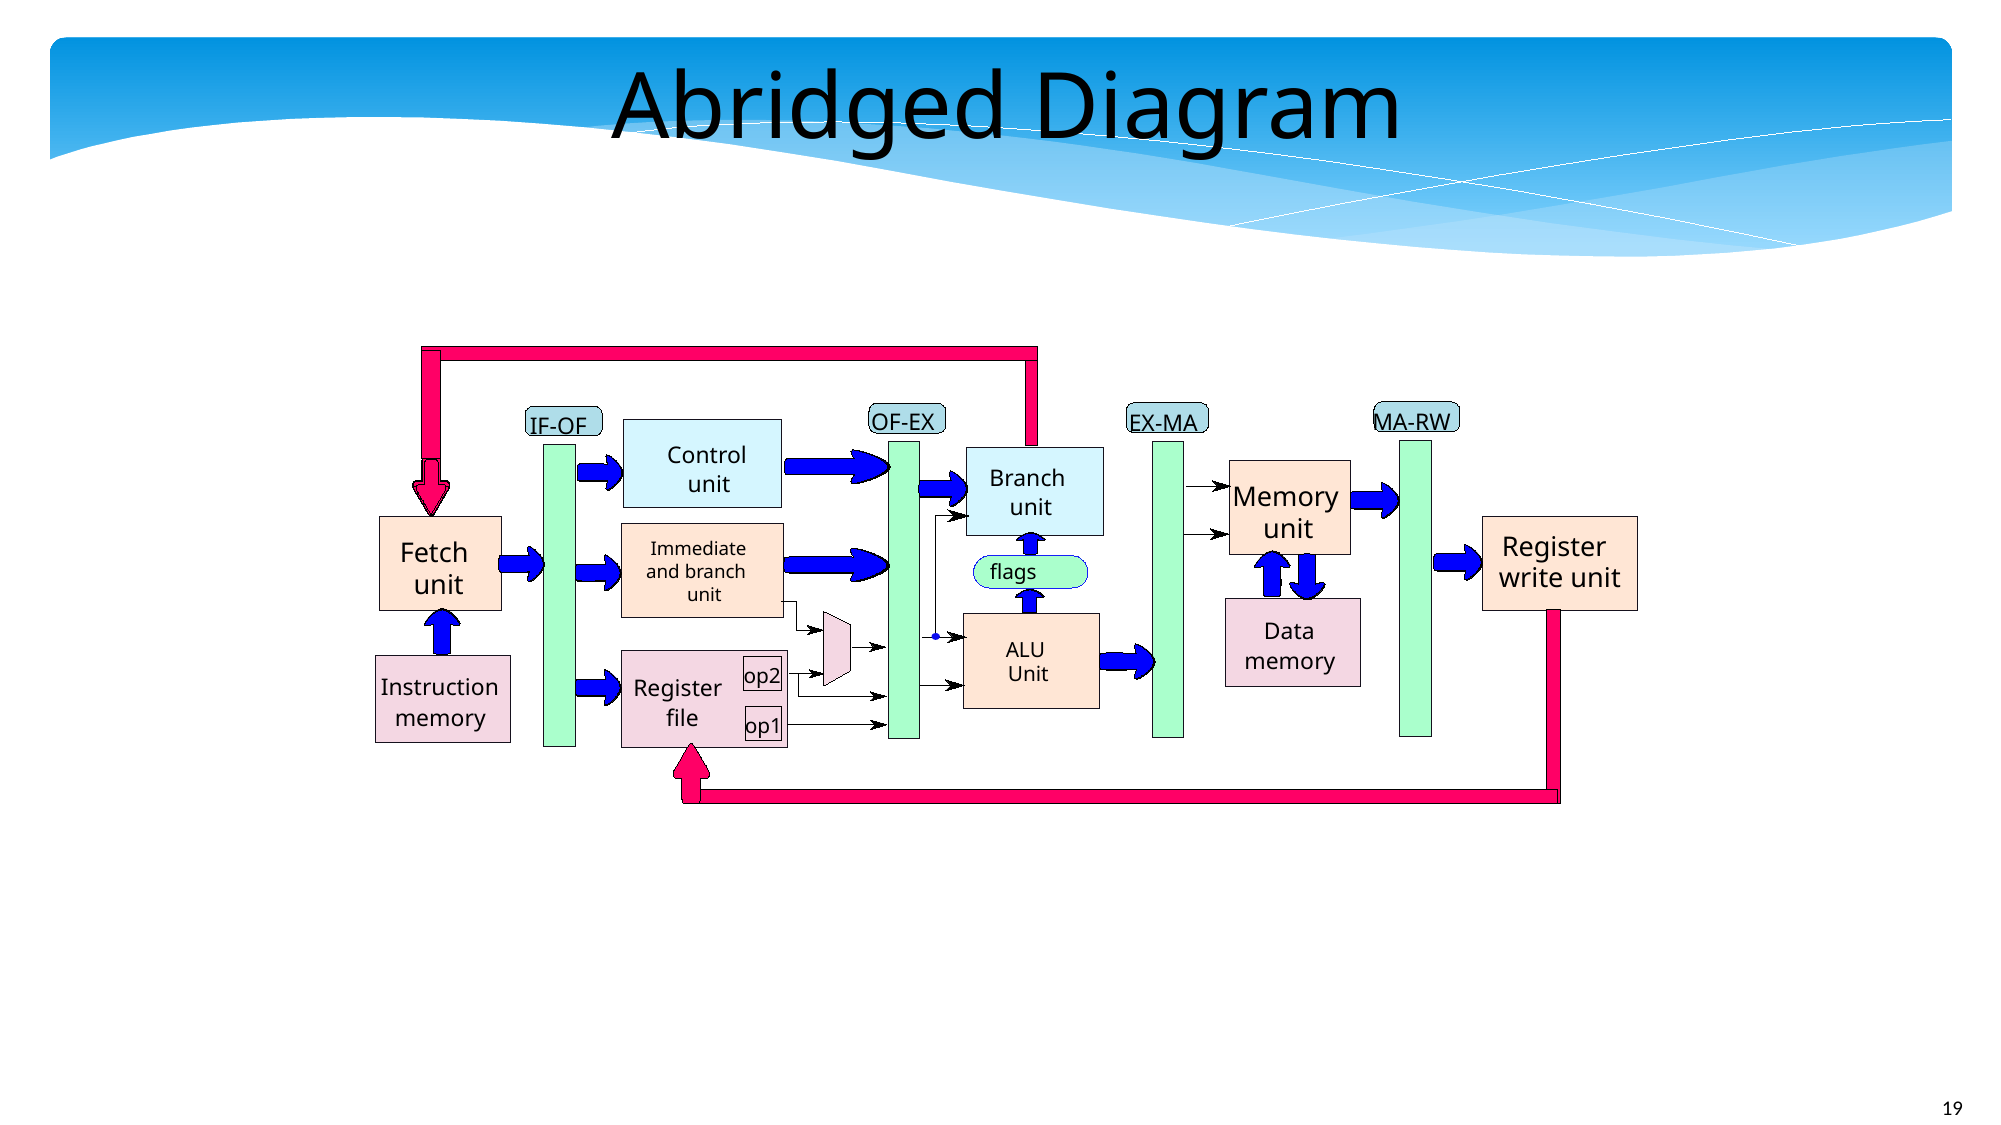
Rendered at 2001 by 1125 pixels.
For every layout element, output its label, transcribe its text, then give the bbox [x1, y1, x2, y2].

title Abridged Diagram [399, 24, 1617, 179]
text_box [364, 337, 1651, 813]
